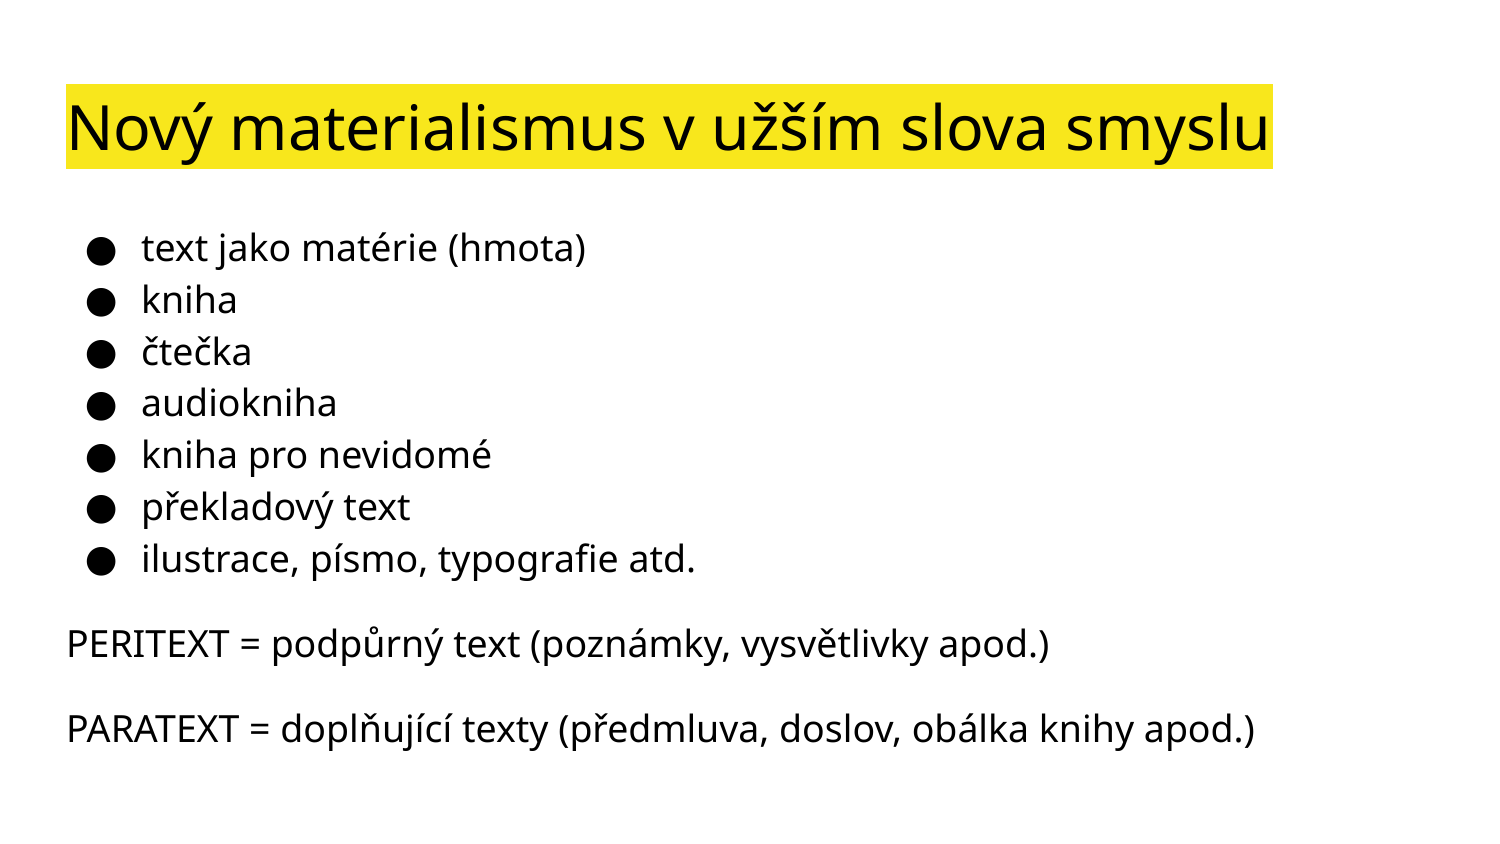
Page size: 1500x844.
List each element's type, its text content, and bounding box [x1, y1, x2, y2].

list text jako matérie (hmota) kniha čtečka audiokniha kniha pro nevidomé překladový text ilustrace, písmo, typografie atd. PERITEXT = podpůrný text (poznámky, vysvětlivky apod.) PARATEXT = doplňující texty (předmluva, doslov, obálka knihy apod.) [51, 202, 1449, 750]
title Nový materialismus v užším slova smyslu [51, 72, 1449, 167]
